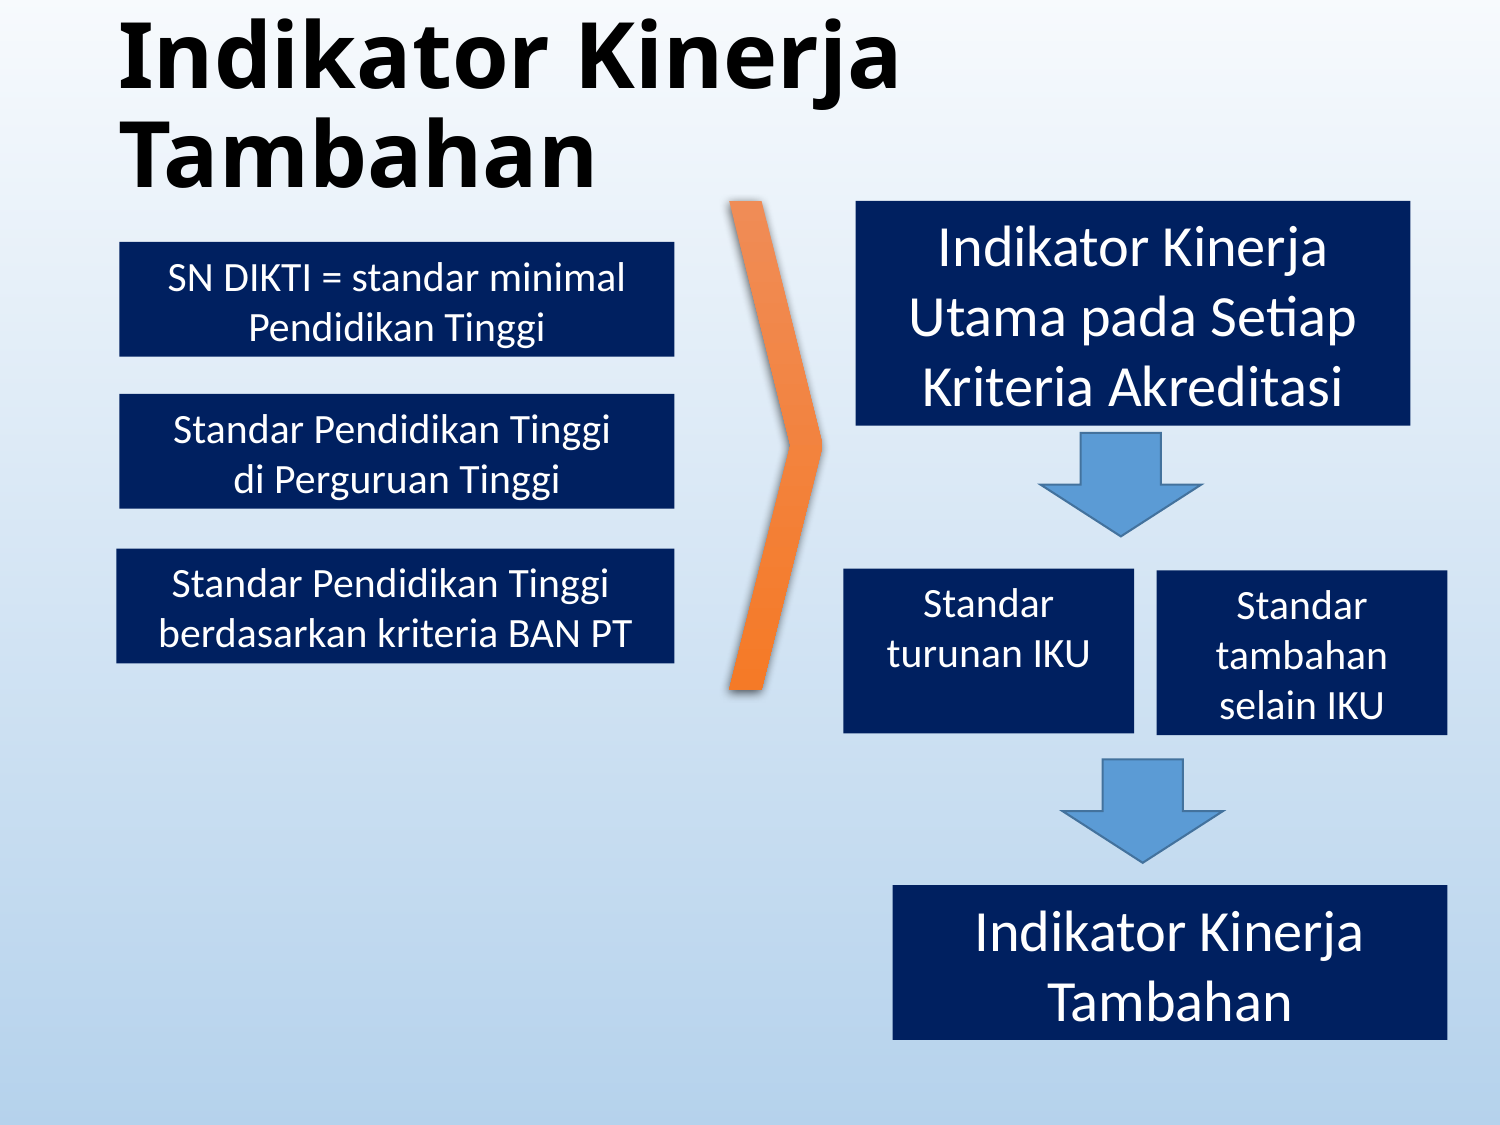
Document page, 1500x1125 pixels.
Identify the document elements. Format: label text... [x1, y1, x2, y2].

title Indikator Kinerja Tambahan [103, 0, 1420, 218]
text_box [116, 200, 1448, 1042]
